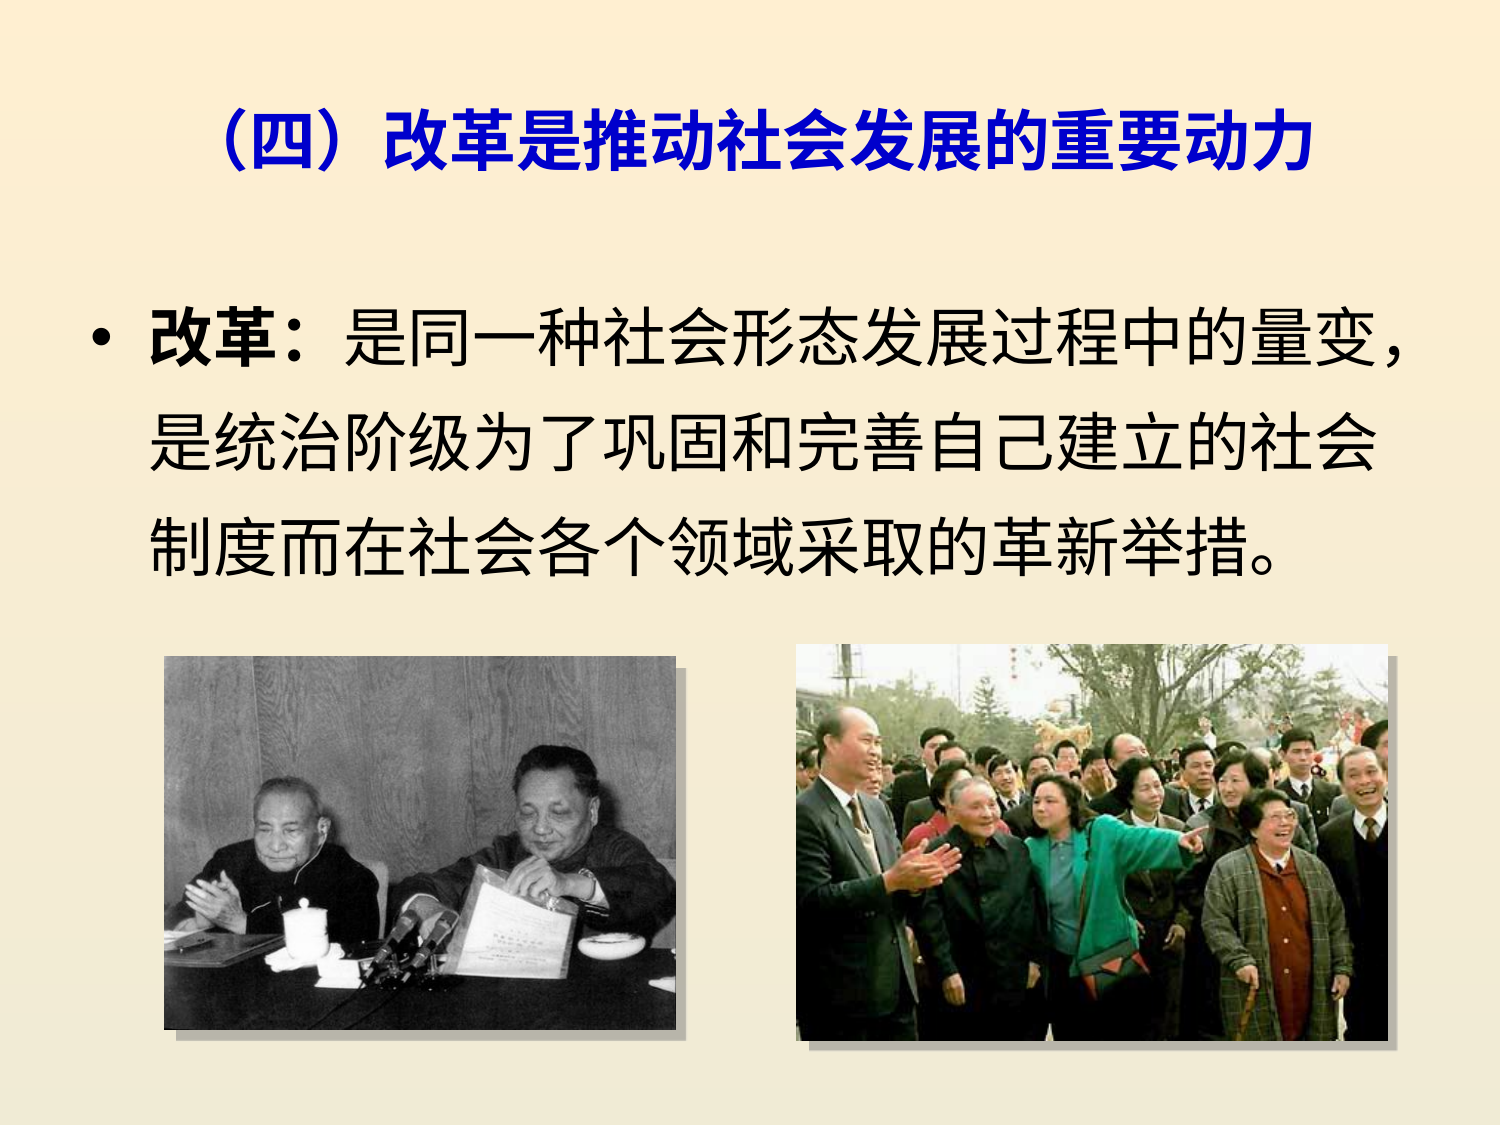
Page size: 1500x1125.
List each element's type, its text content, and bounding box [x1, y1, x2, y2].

title （四）改革是推动社会发展的重要动力 [75, 45, 1425, 233]
picture [163, 656, 676, 1030]
list 改革：是同一种社会形态发展过程中的量变，是统治阶级为了巩固和完善自己建立的社会制度而在社会各个领域采取的革新举措。 [75, 262, 1425, 598]
picture [796, 644, 1388, 1041]
